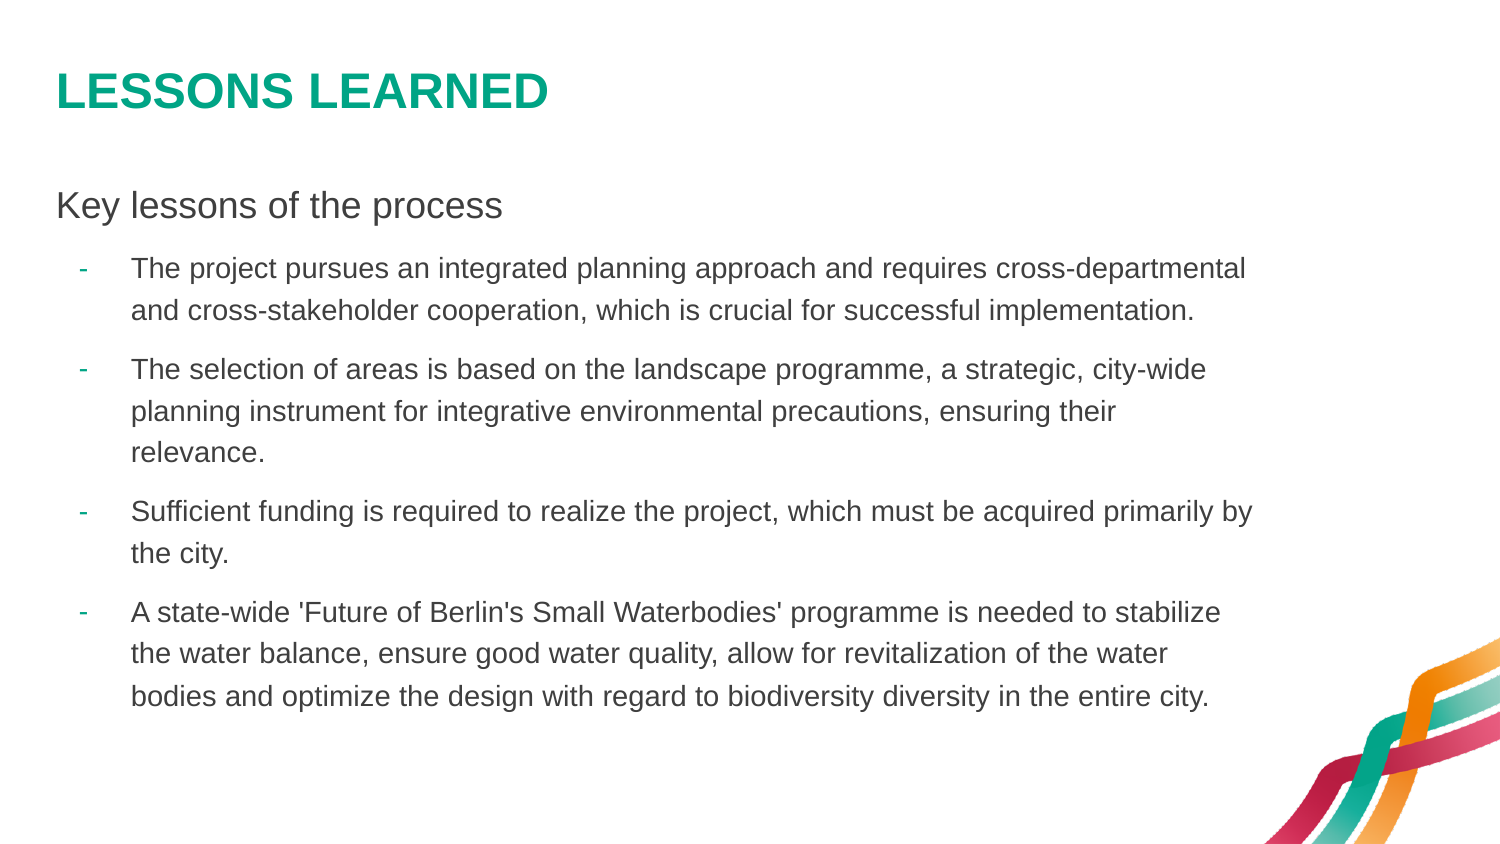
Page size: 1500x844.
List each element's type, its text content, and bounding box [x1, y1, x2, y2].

title LESSONS LEARNED [44, 59, 1430, 136]
list Key lessons of the process The project pursues an integrated planning approach and requires cross-departmental and cross-stakeholder cooperation, which is crucial for successful implementation. The selection of areas is based on the landscape programme, a strategic, city-wide planning instrument for integrative environmental precautions, ensuring their relevance. Sufficient funding is required to realize the project, which must be acquired primarily by the city. A state-wide 'Future of Berlin's Small Waterbodies' programme is needed to stabilize the water balance, ensure good water quality, allow for revitalization of the water bodies and optimize the design with regard to biodiversity diversity in the entire city. [44, 166, 1269, 799]
picture [1263, 637, 1500, 844]
